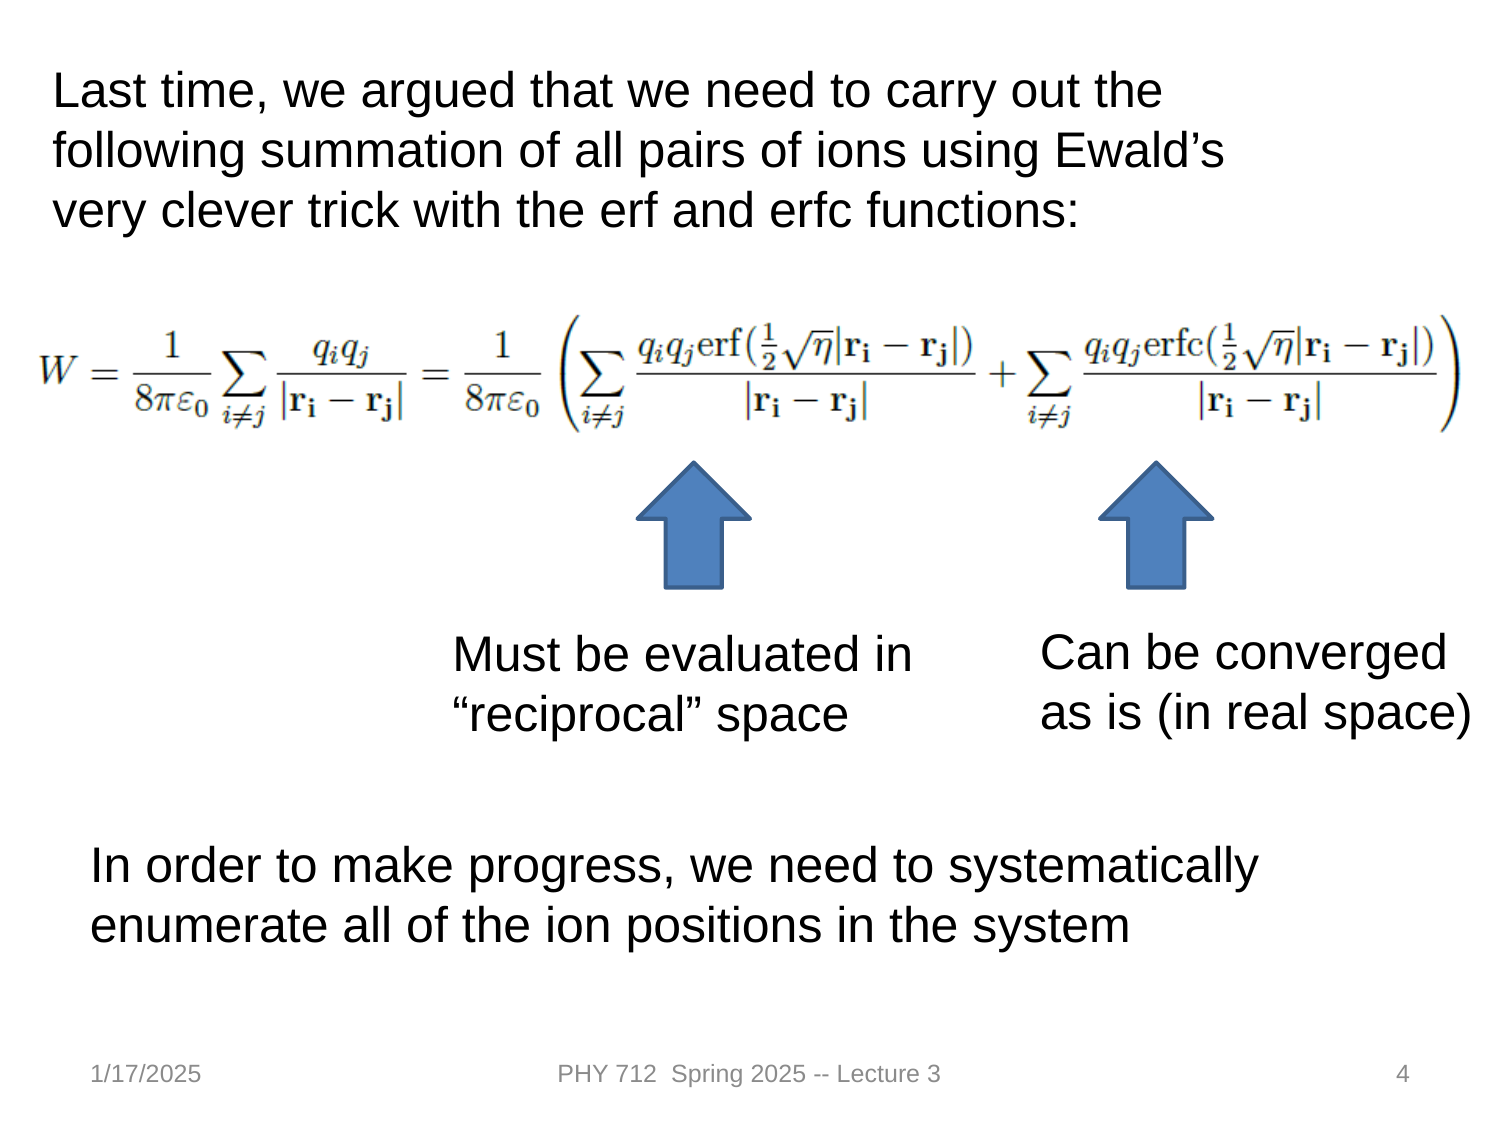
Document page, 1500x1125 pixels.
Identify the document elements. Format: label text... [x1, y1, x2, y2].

text_box [635, 478, 752, 590]
picture [27, 262, 1473, 469]
footer PHY 712 Spring 2025 -- Lecture 3 [512, 1042, 988, 1103]
text_box [1098, 478, 1215, 590]
text_box Last time, we argued that we need to carry out the following summation of all pairs of ions using Ewald’s very clever trick with the erf and erfc functions: [37, 49, 1338, 245]
text_box Must be evaluated in “reciprocal” space [437, 613, 938, 749]
slide_number 4 [1074, 1042, 1425, 1103]
text_box Can be converged as is (in real space) [1025, 612, 1500, 748]
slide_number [75, 1042, 425, 1103]
text_box In order to make progress, we need to systematically enumerate all of the ion positions in the system [74, 824, 1438, 960]
